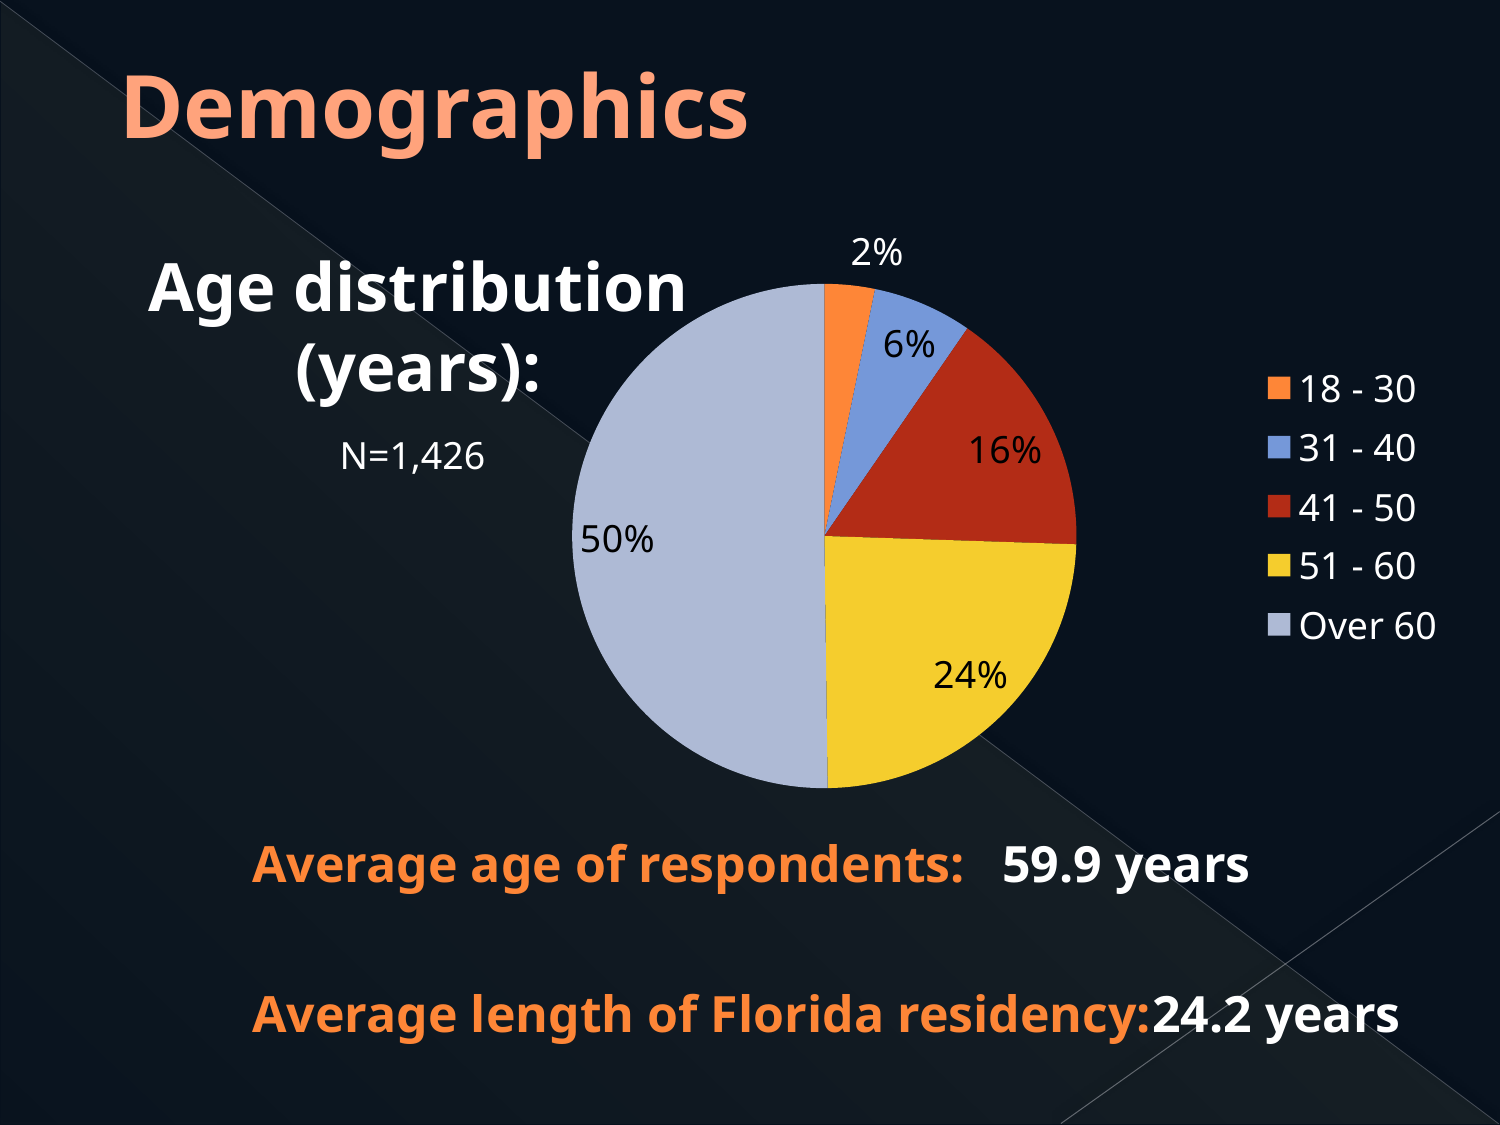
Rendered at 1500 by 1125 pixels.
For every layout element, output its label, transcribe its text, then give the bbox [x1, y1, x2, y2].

text_box Average age of respondents: 59.9 years [237, 824, 1350, 900]
text_box Average length of Florida residency: 24.2 years [237, 974, 1438, 1050]
text_box N=1,426 [324, 424, 452, 485]
chart [462, 212, 1463, 801]
text_box Age distribution (years): [99, 237, 452, 413]
title Demographics [24, 24, 1375, 182]
